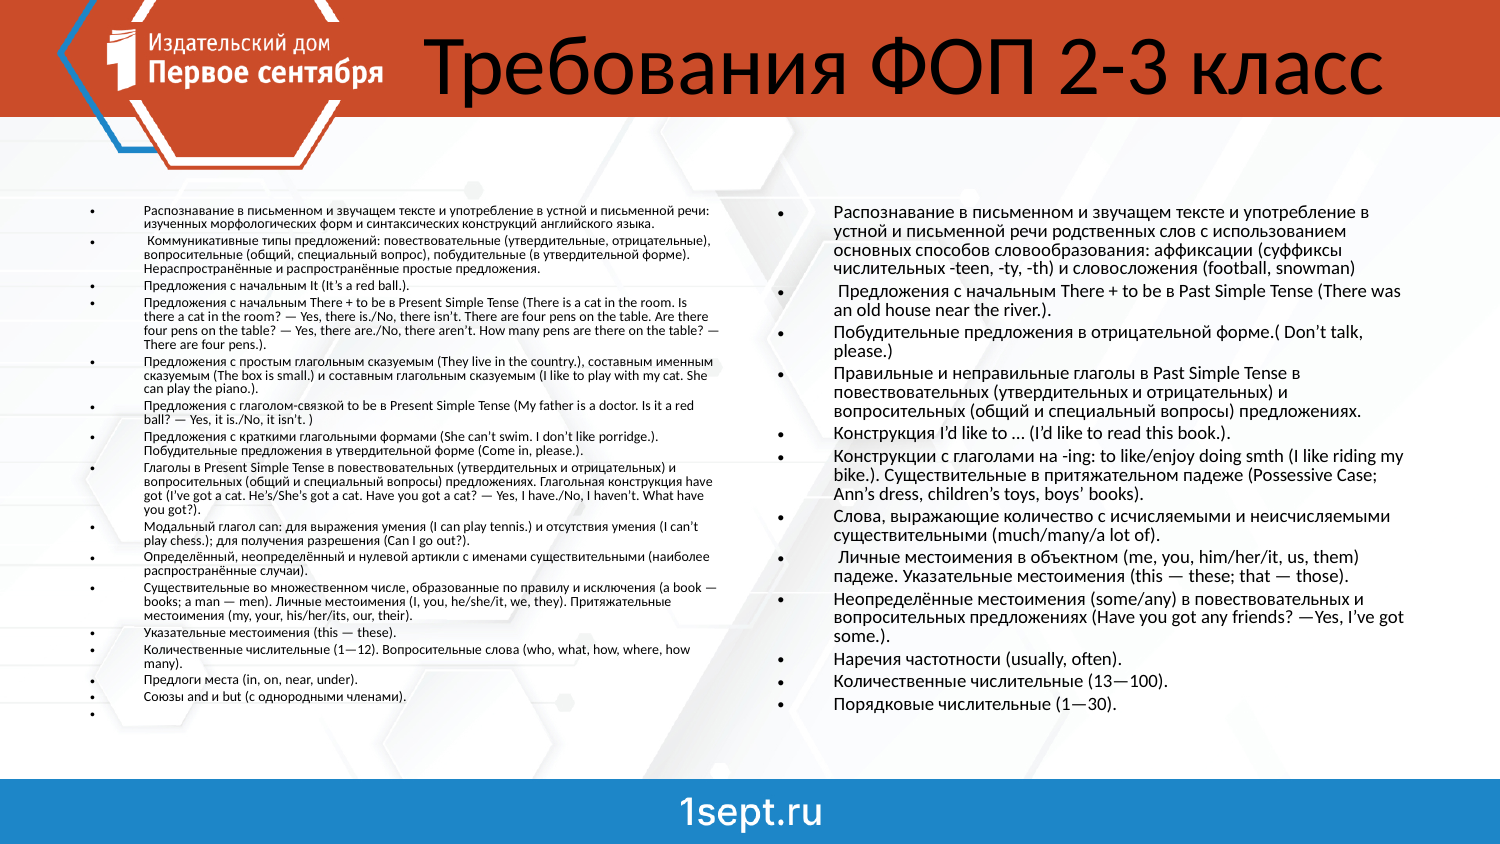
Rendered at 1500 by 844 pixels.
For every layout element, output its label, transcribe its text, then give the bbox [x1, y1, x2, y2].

list Распознавание в письменном и звучащем тексте и употребление в устной и письменной речи родственных слов с использованием основных способов словообразования: аффиксации (суффиксы числительных -teen, -ty, -th) и словосложения (football, snowman) Предложения с начальным There + to be в Past Simple Tense (There was an old house near the river.). Побудительные предложения в отрицательной форме.( Don’t talk, please.) Правильные и неправильные глаголы в Past Simple Tense в повествовательных (утвердительных и отрицательных) и вопросительных (общий и специальный вопросы) предложениях. Конструкция I’d like to … (I’d like to read this book.). Конструкции с глаголами на -ing: to like/enjoy doing smth (I like riding my bike.). Существительные в притяжательном падеже (Possessive Case; Ann’s dress, children’s toys, boys’ books). Слова, выражающие количество с исчисляемыми и неисчисляемыми существительными (much/many/a lot of). Личные местоимения в объектном (me, you, him/her/it, us, them) падеже. Указательные местоимения (this — these; that — those). Неопределённые местоимения (some/any) в повествовательных и вопросительных предложениях (Have you got any friends? —Yes, I’ve got some.). Наречия частотности (usually, often). Количественные числительные (13—100). Порядковые числительные (1—30). [762, 196, 1425, 754]
title Требования ФОП 2-3 класс [383, 0, 1425, 162]
picture [0, 0, 1500, 844]
list Распознавание в письменном и звучащем тексте и употребление в устной и письменной речи: изученных морфологических форм и синтаксических конструкций английского языка. Коммуникативные типы предложений: повествовательные (утвердительные, отрицательные), вопросительные (общий, специальный вопрос), побудительные (в утвердительной форме). Нераспространённые и распространённые простые предложения. Предложения с начальным It (It’s a red ball.). Предложения с начальным There + to be в Present Simple Tense (There is a cat in the room. Is there a cat in the room? — Yes, there is./No, there isn’t. There are four pens on the table. Are there four pens on the table? — Yes, there are./No, there aren’t. How many pens are there on the table? — There are four pens.). Предложения с простым глагольным сказуемым (They live in the country.), составным именным сказуемым (The box is small.) и составным глагольным сказуемым (I like to play with my cat. She can play the piano.). Предложения с глаголом-связкой to be в Present Simple Tense (My father is a doctor. Is it a red ball? — Yes, it is./No, it isn’t. ) Предложения с краткими глагольными формами (She can’t swim. I don’t like porridge.). Побудительные предложения в утвердительной форме (Come in, please.). Глаголы в Present Simple Tense в повествовательных (утвердительных и отрицательных) и вопросительных (общий и специальный вопросы) предложениях. Глагольная конструкция have got (I’ve got a cat. He’s/She’s got a cat. Have you got a cat? — Yes, I have./No, I haven’t. What have you got?). Модальный глагол can: для выражения умения (I can play tennis.) и отсутствия умения (I can’t play chess.); для получения разрешения (Can I go out?). Определённый, неопределённый и нулевой артикли c именами существительными (наиболее распространённые случаи). Существительные во множественном числе, образованные по правилу и исключения (a book — books; a man — men). Личные местоимения (I, you, he/she/it, we, they). Притяжательные местоимения (my, your, his/her/its, our, their). Указательные местоимения (this — these). Количественные числительные (1—12). Вопросительные слова (who, what, how, where, how many). Предлоги места (in, on, near, under). Союзы and и but (c однородными членами). [75, 196, 738, 754]
